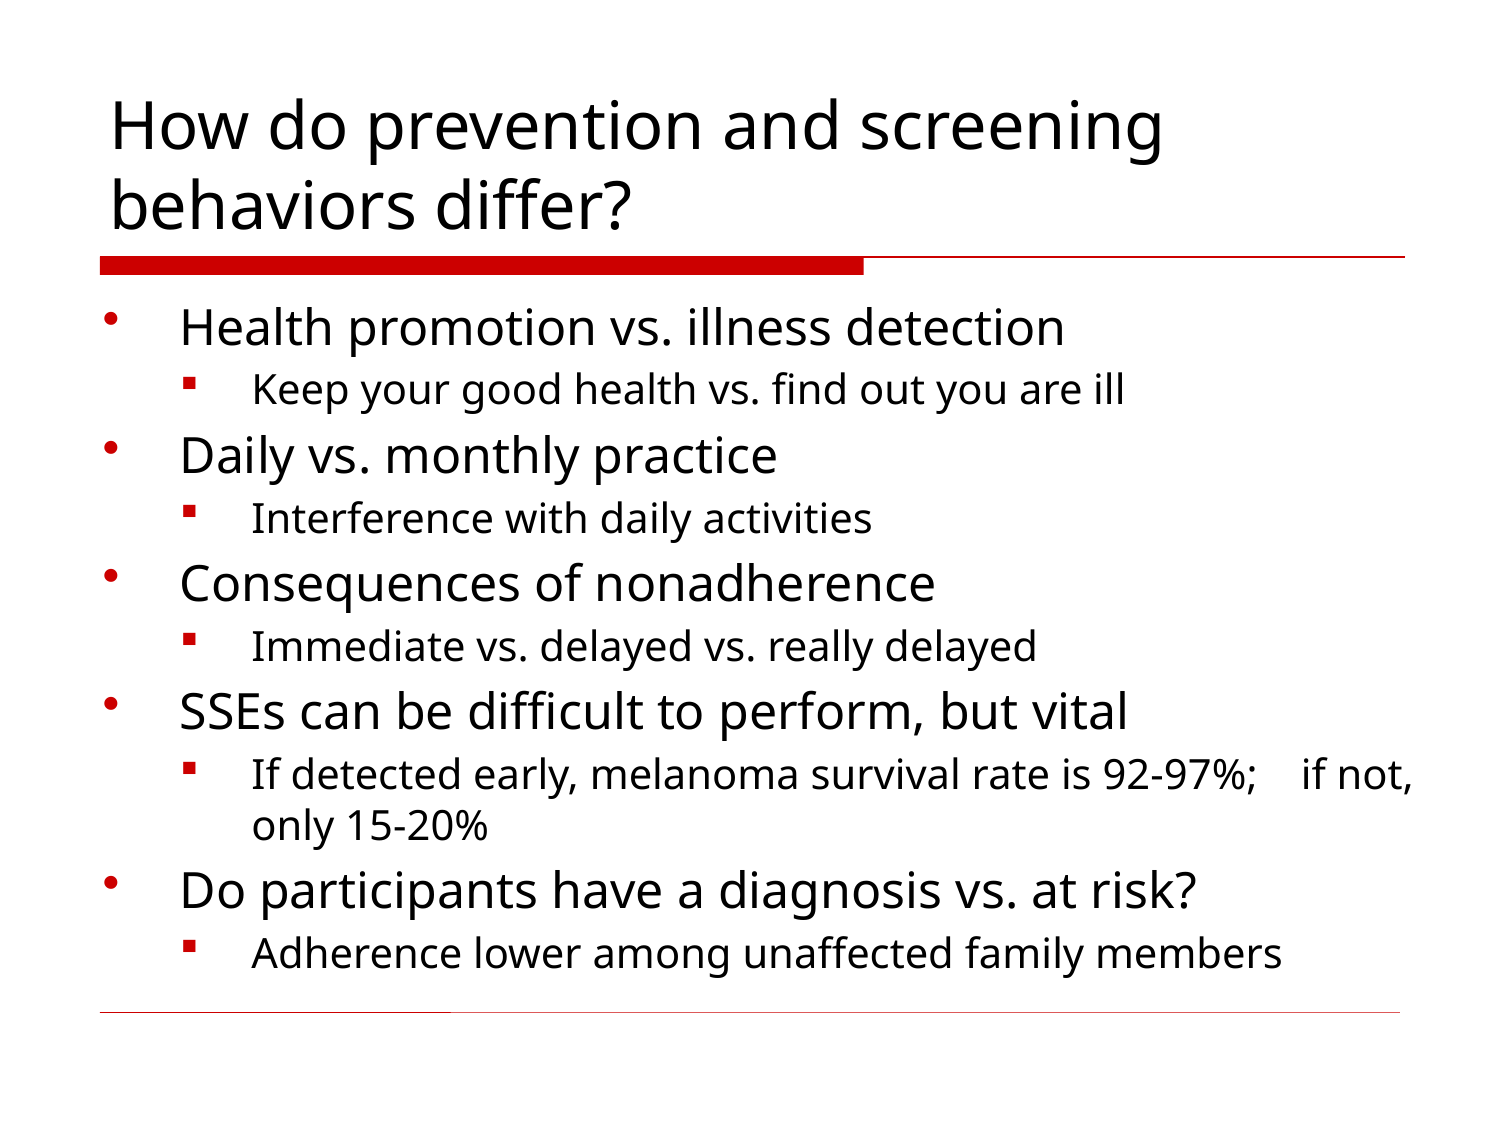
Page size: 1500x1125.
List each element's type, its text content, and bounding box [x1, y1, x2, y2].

title How do prevention and screening behaviors differ? [94, 50, 1500, 250]
list Health promotion vs. illness detection Keep your good health vs. find out you are ill Daily vs. monthly practice Interference with daily activities Consequences of nonadherence Immediate vs. delayed vs. really delayed SSEs can be difficult to perform, but vital If detected early, melanoma survival rate is 92-97%; if not, only 15-20% Do participants have a diagnosis vs. at risk? Adherence lower among unaffected family members [87, 287, 1463, 988]
